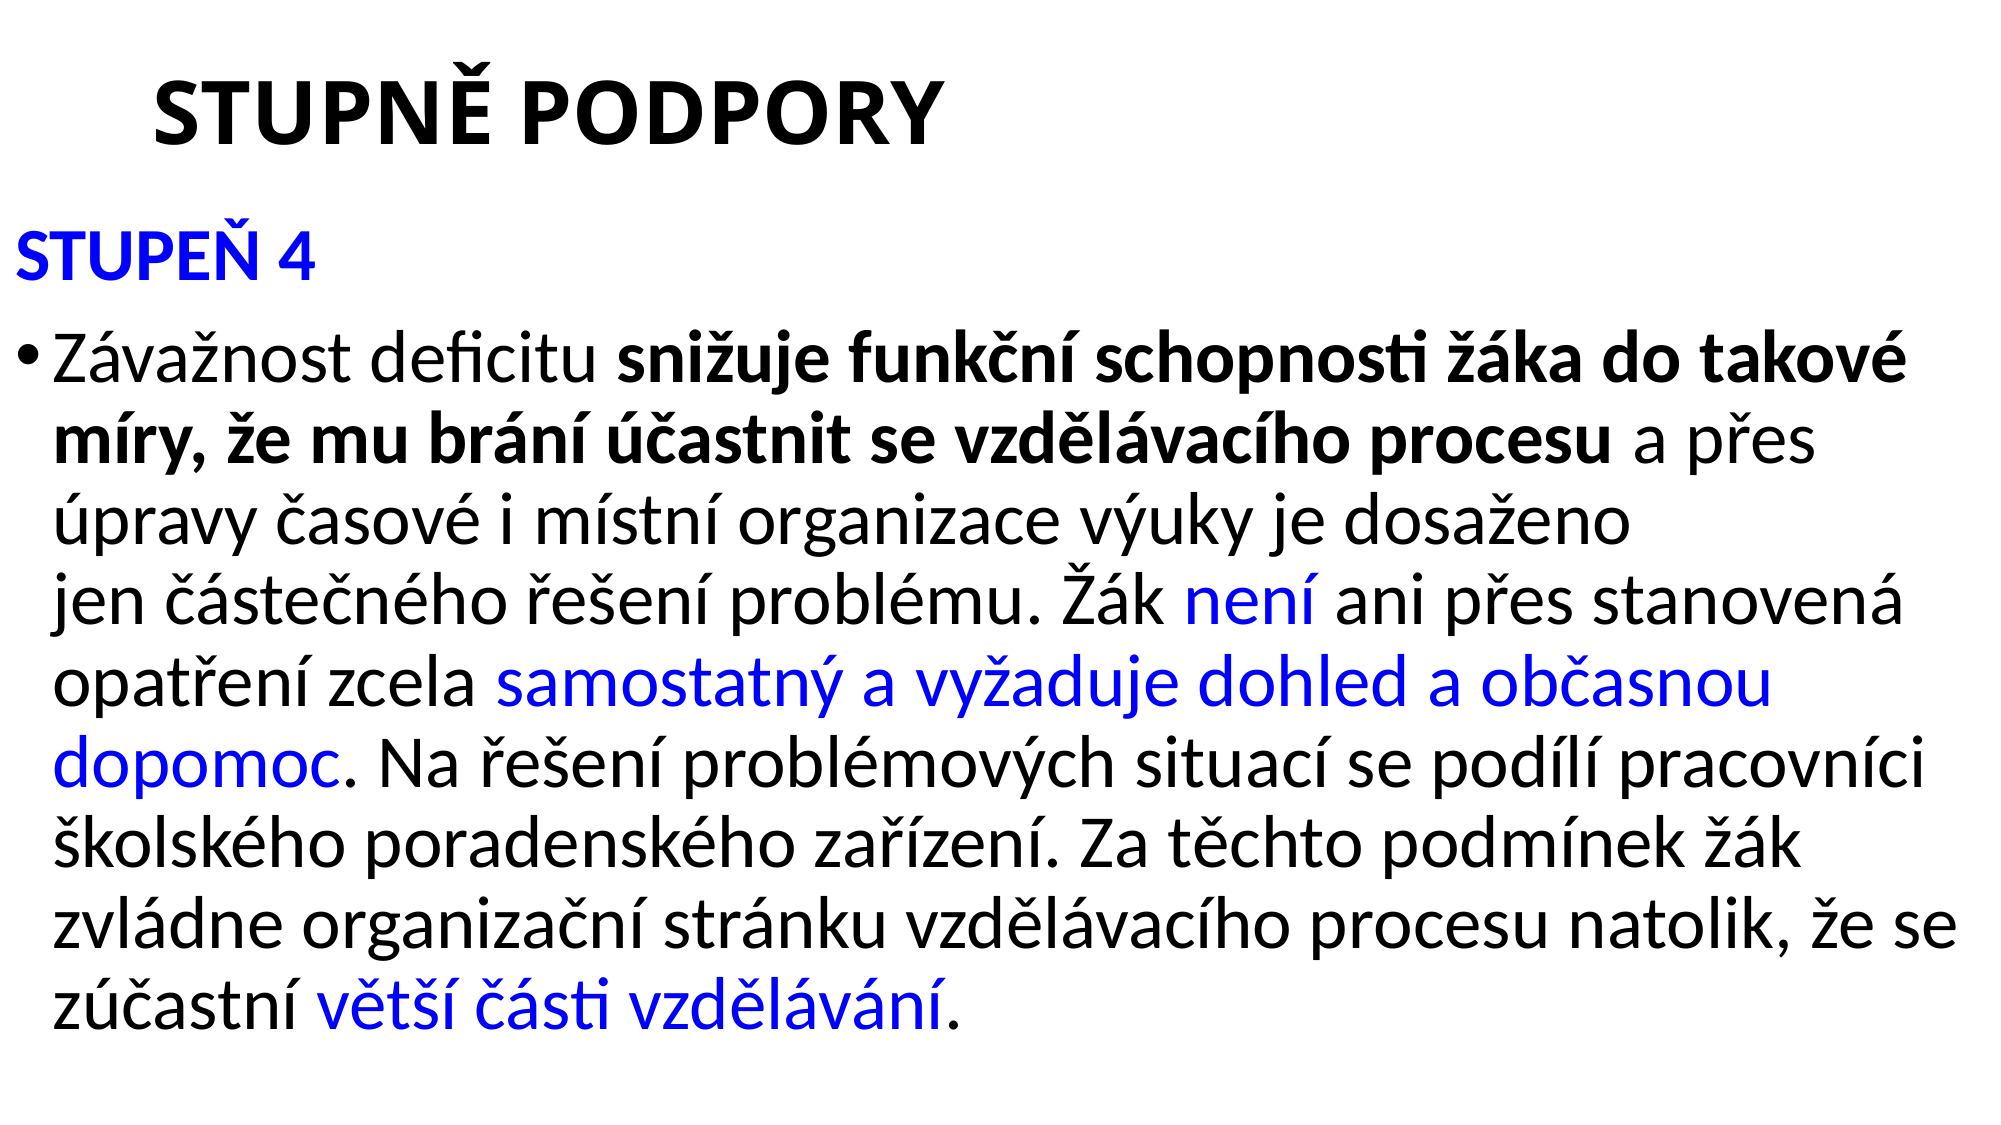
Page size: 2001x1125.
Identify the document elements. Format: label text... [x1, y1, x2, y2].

list STUPEŇ 4 Závažnost deficitu snižuje funkční schopnosti žáka do takové míry, že mu brání účastnit se vzdělávacího procesu a přes úpravy časové i místní organizace výuky je dosaženo jen částečného řešení problému. Žák není ani přes stanovená opatření zcela samostatný a vyžaduje dohled a občasnou dopomoc. Na řešení problémových situací se podílí pracovníci školského poradenského zařízení. Za těchto podmínek žák zvládne organizační stránku vzdělávacího procesu natolik, že se zúčastní větší části vzdělávání. [0, 208, 2000, 1125]
title STUPNĚ PODPORY [137, 59, 1863, 208]
